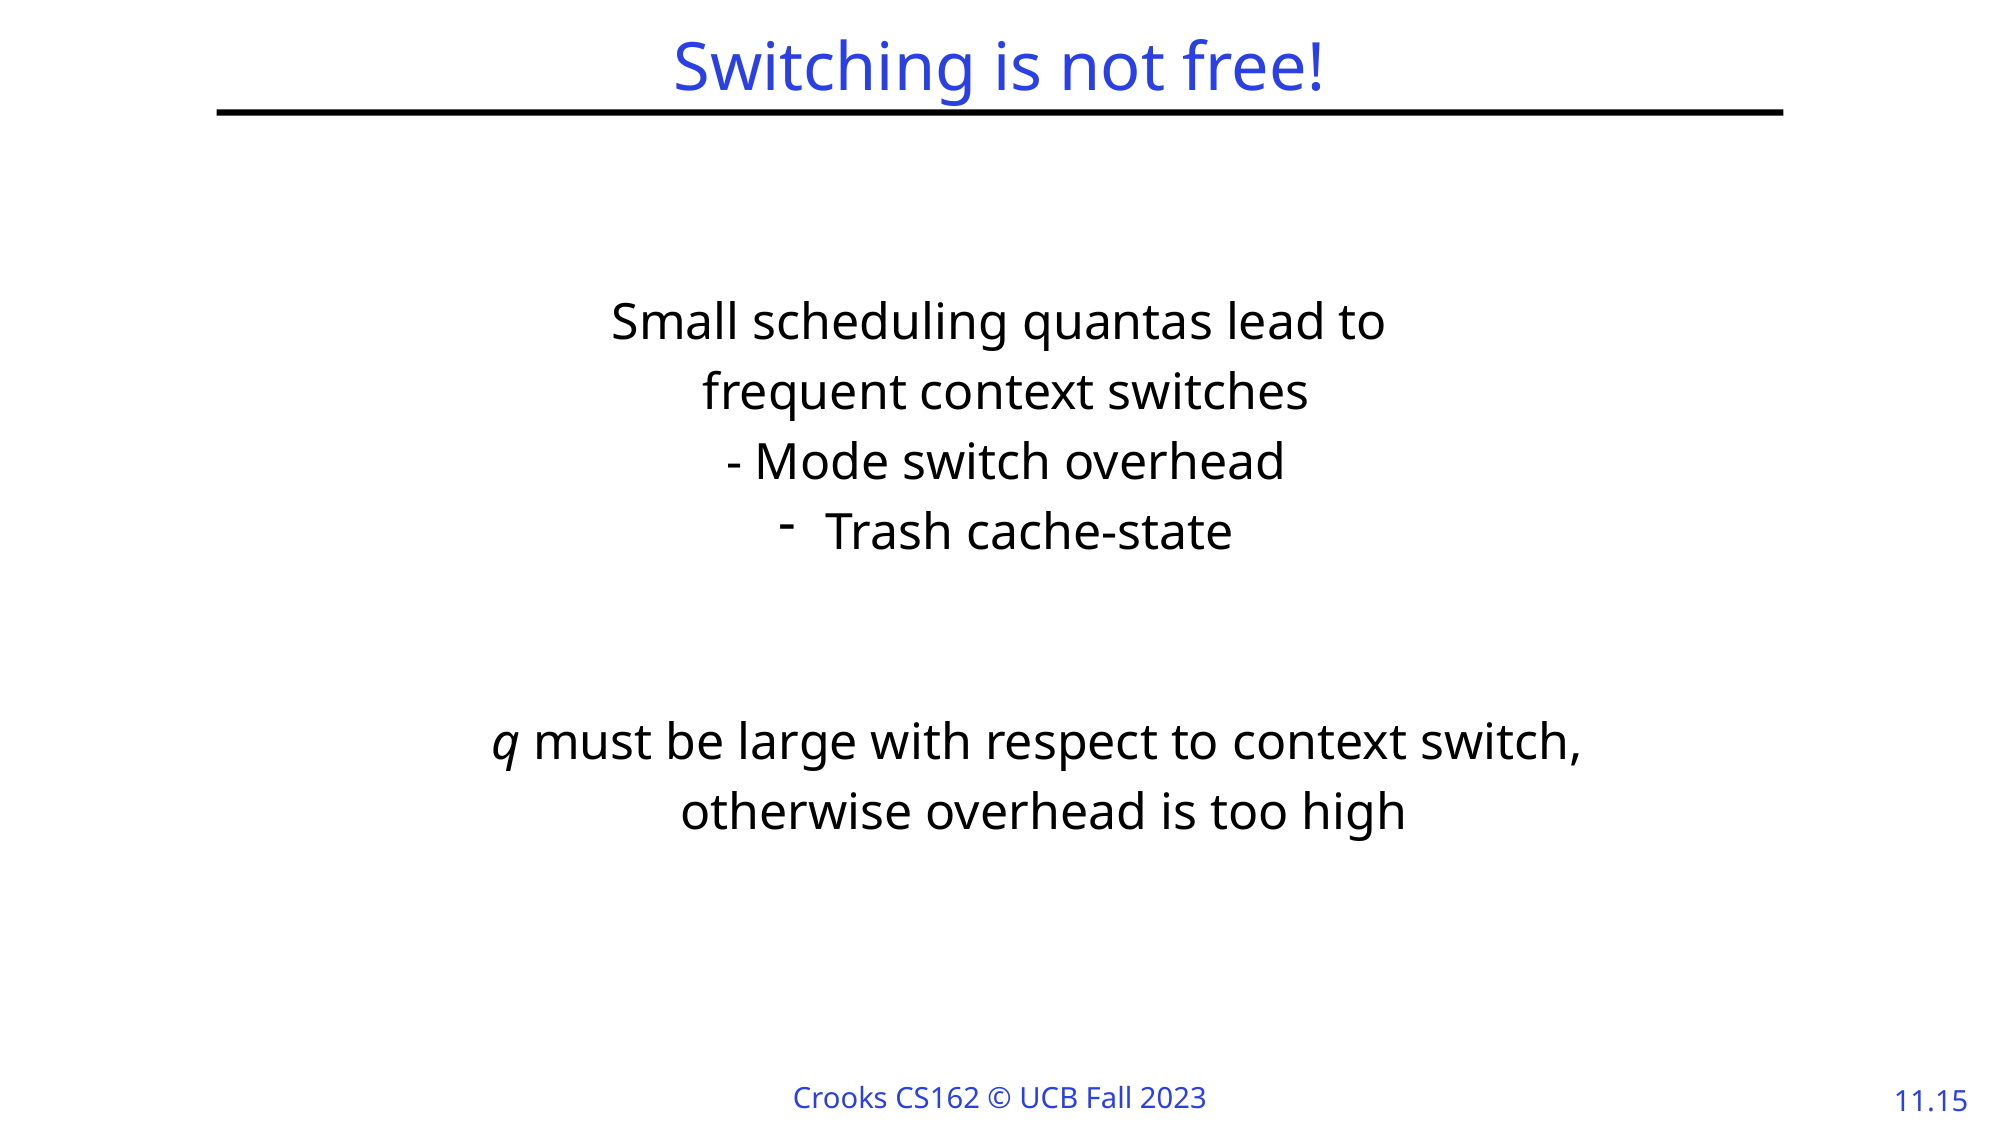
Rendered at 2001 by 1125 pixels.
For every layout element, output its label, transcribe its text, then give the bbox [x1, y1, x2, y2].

list Small scheduling quantas lead to frequent context switches - Mode switch overhead Trash cache-state q must be large with respect to context switch, otherwise overhead is too high [12, 212, 2000, 1088]
title Switching is not free! [216, 24, 1784, 113]
